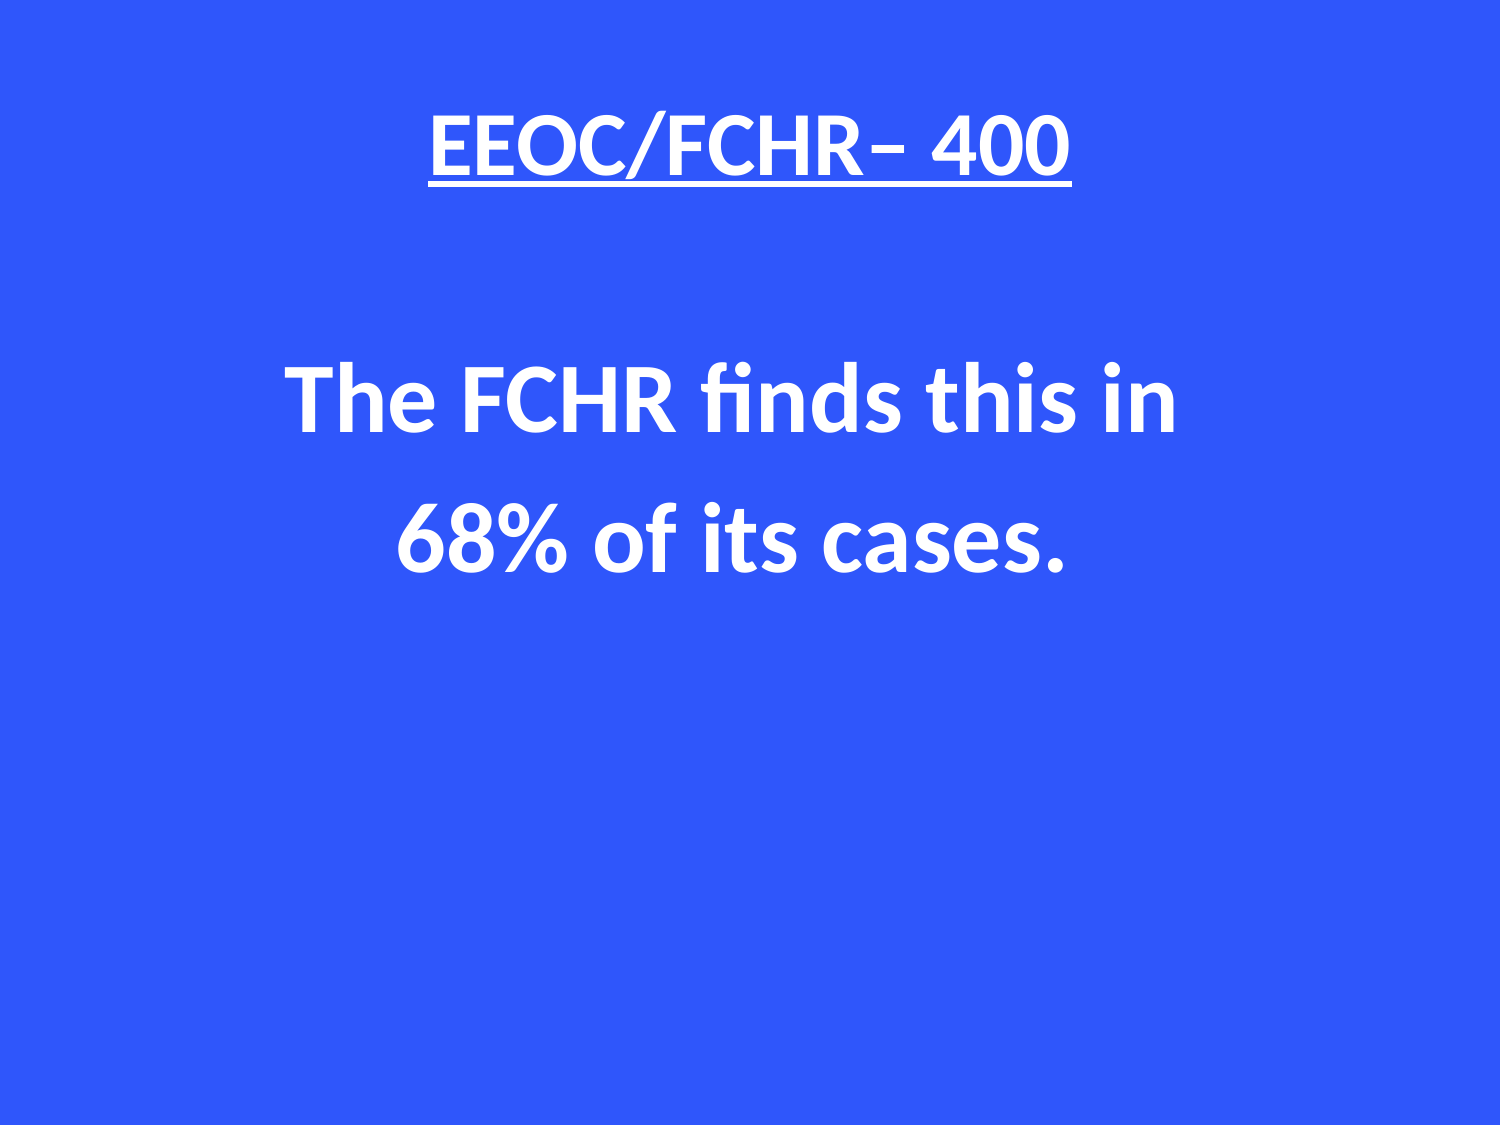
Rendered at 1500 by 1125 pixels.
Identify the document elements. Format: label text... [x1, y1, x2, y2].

list The FCHR finds this in 68% of its cases. [62, 45, 1425, 1005]
